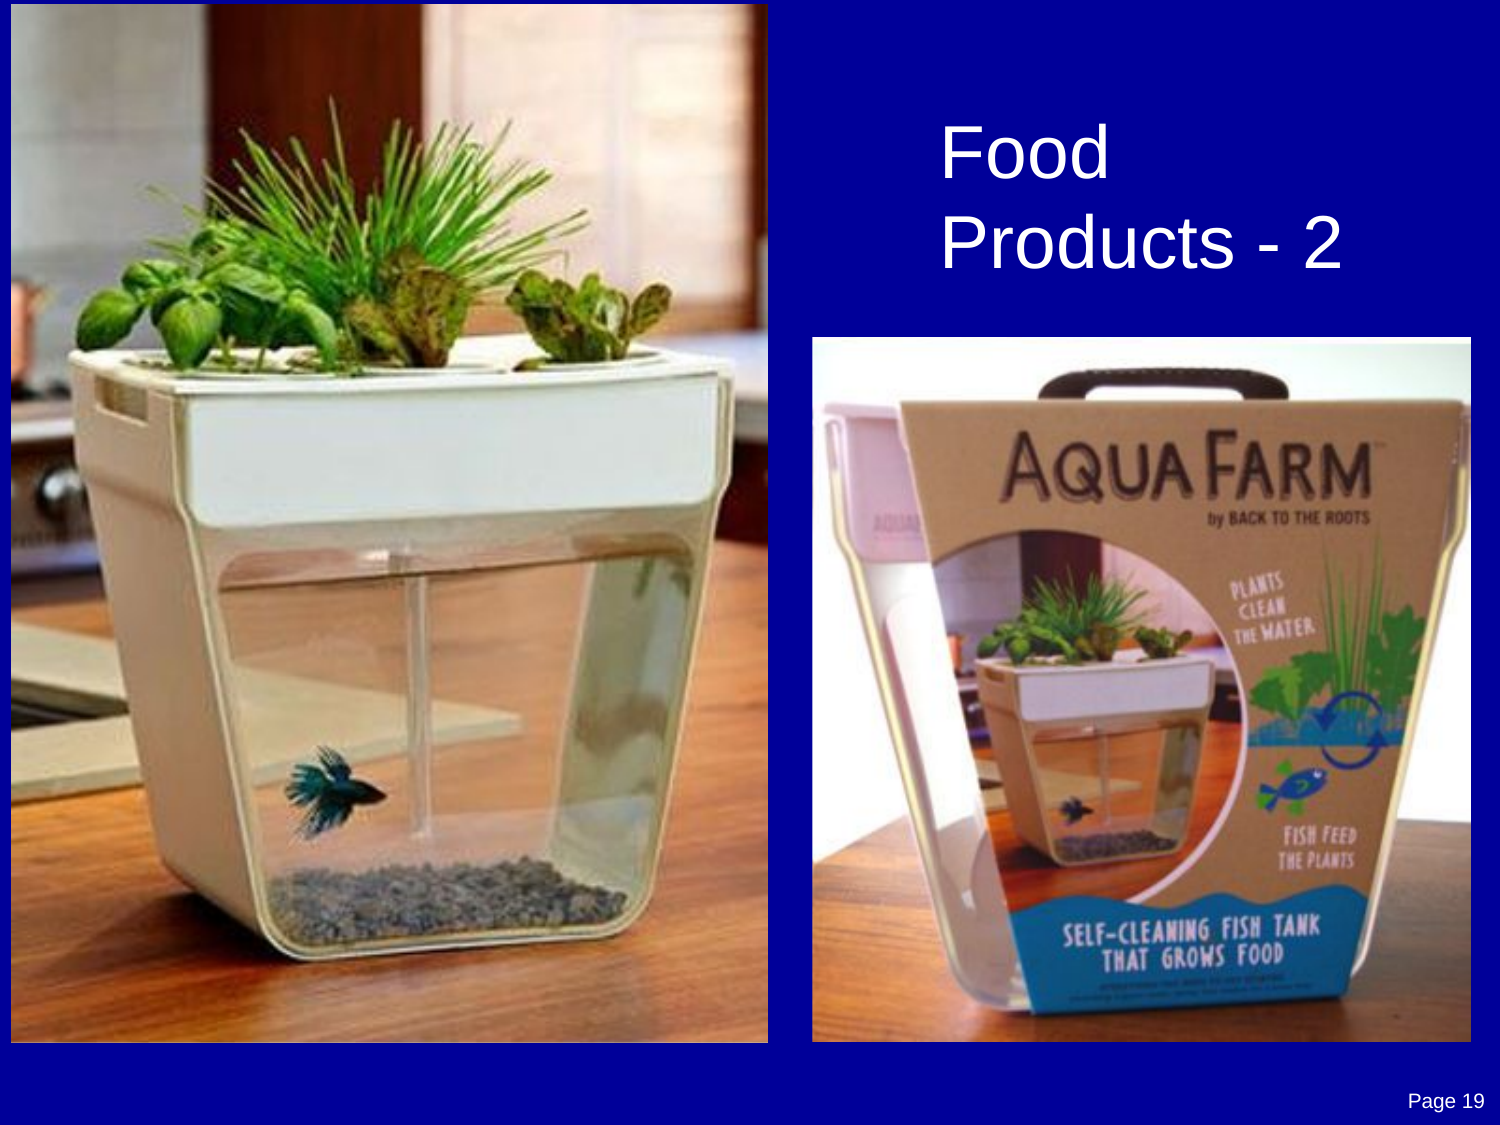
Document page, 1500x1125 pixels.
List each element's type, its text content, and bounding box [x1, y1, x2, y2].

picture [812, 337, 1472, 1043]
picture [10, 4, 769, 1043]
title Food Products - 2 [924, 99, 1438, 288]
slide_number Page 19 [1187, 1062, 1500, 1125]
